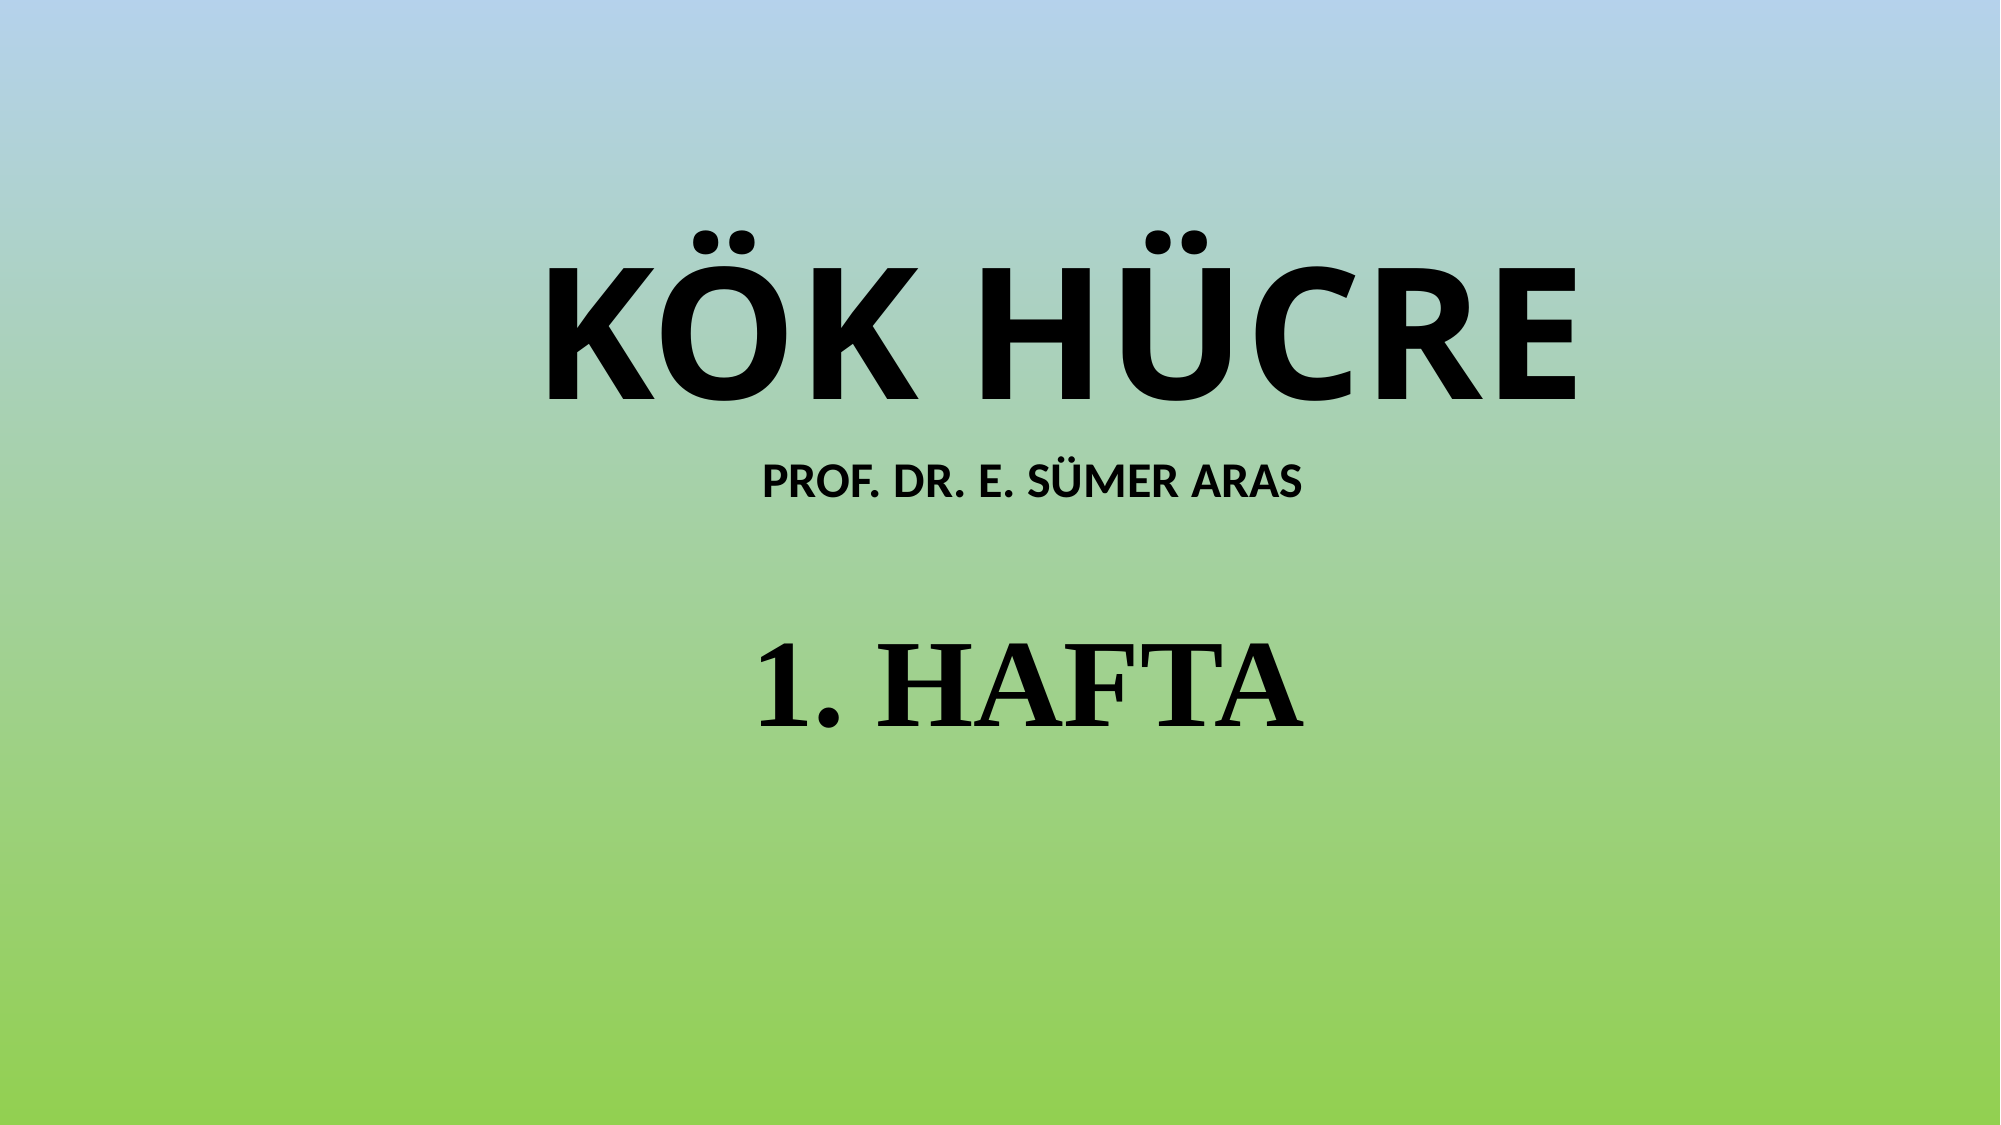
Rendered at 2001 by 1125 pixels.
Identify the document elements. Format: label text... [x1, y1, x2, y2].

title KÖK HÜCRE [273, 214, 1619, 448]
subtitle PROF. DR. E. SÜMER ARAS [515, 447, 1551, 551]
text_box 1. HAFTA [736, 594, 1329, 759]
